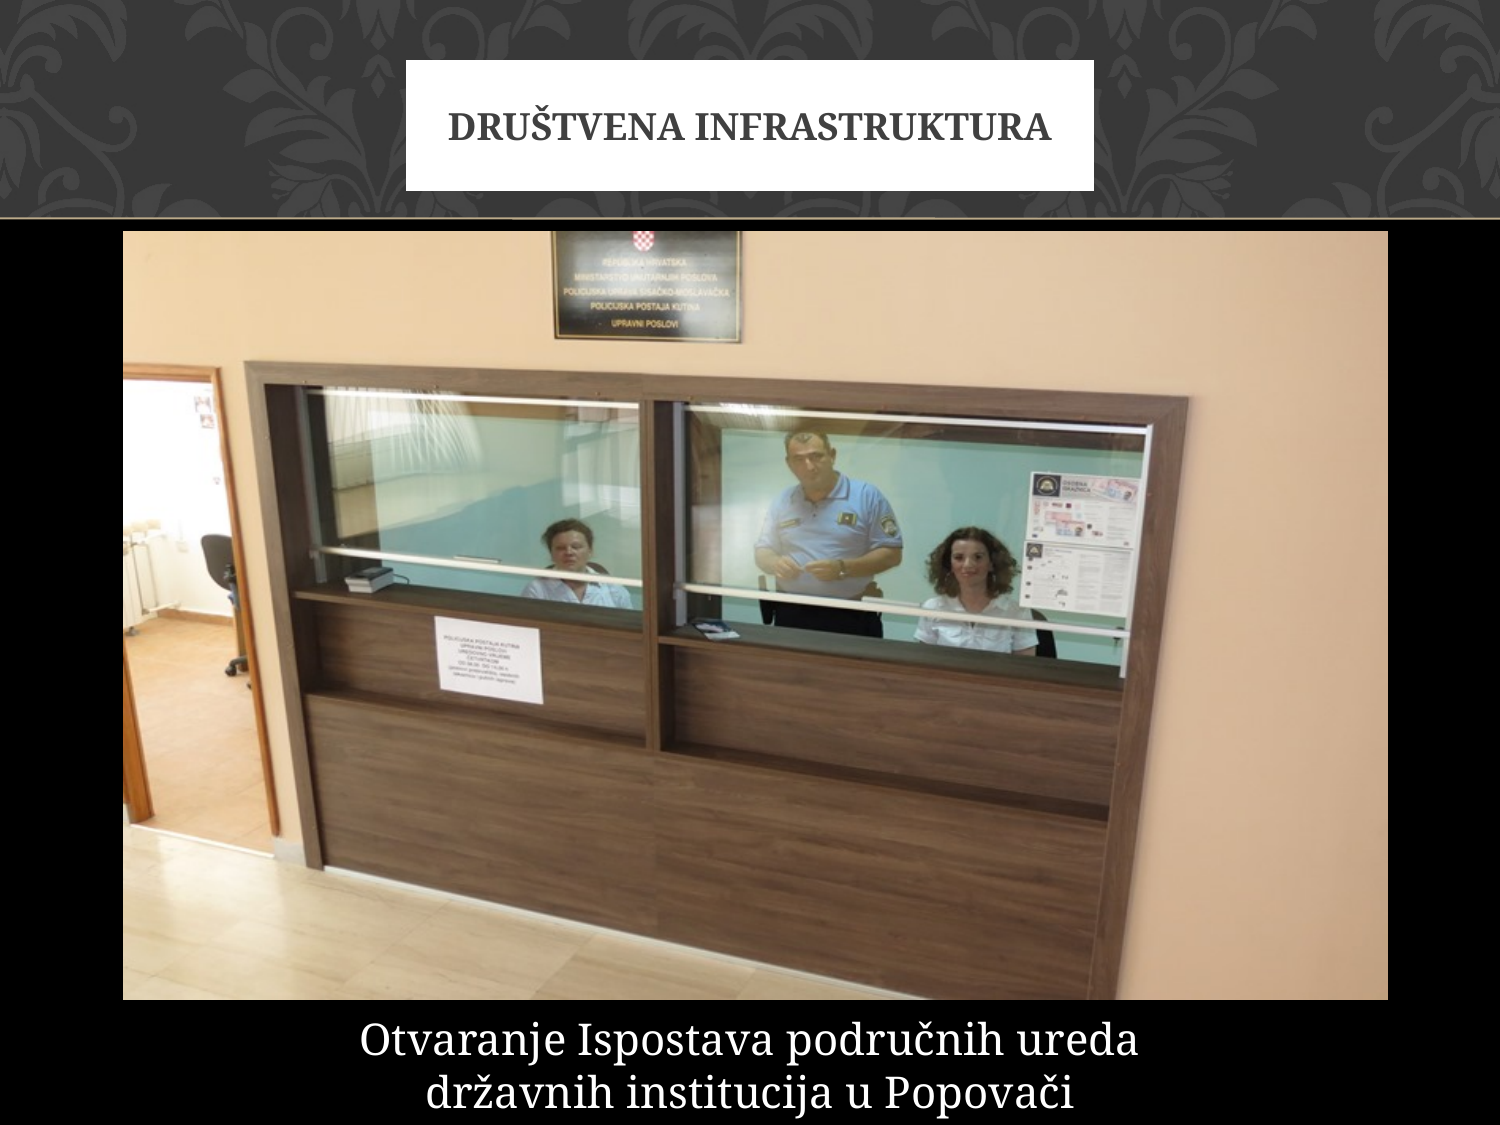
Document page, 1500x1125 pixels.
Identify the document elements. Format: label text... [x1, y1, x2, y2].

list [123, 231, 1389, 1000]
title DRUŠTVENA INFRASTRUKTURA [406, 60, 1094, 191]
list Otvaranje Ispostava područnih ureda državnih institucija u Popovači [285, 1012, 1215, 1125]
